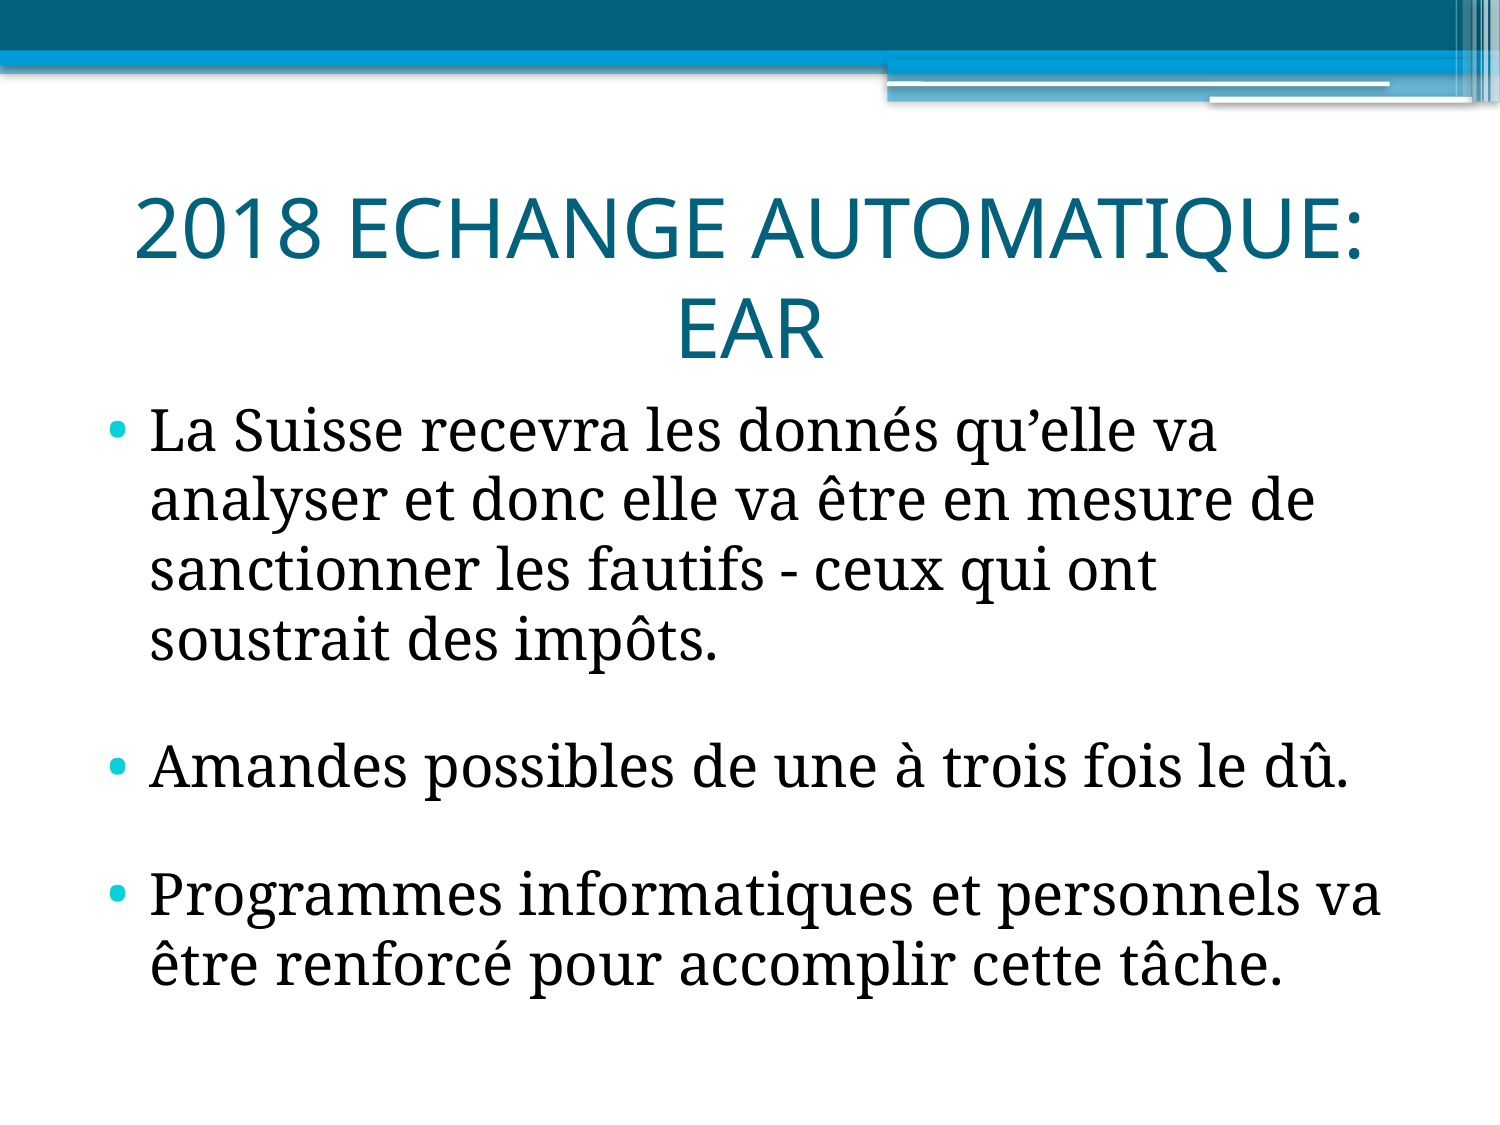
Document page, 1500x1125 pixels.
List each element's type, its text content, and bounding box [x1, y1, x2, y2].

list La Suisse recevra les donnés qu’elle va analyser et donc elle va être en mesure de sanctionner les fautifs - ceux qui ont soustrait des impôts. Amandes possibles de une à trois fois le dû. Programmes informatiques et personnels va être renforcé pour accomplir cette tâche. [75, 385, 1425, 1079]
title 2018 ECHANGE AUTOMATIQUE: EAR [75, 187, 1425, 363]
